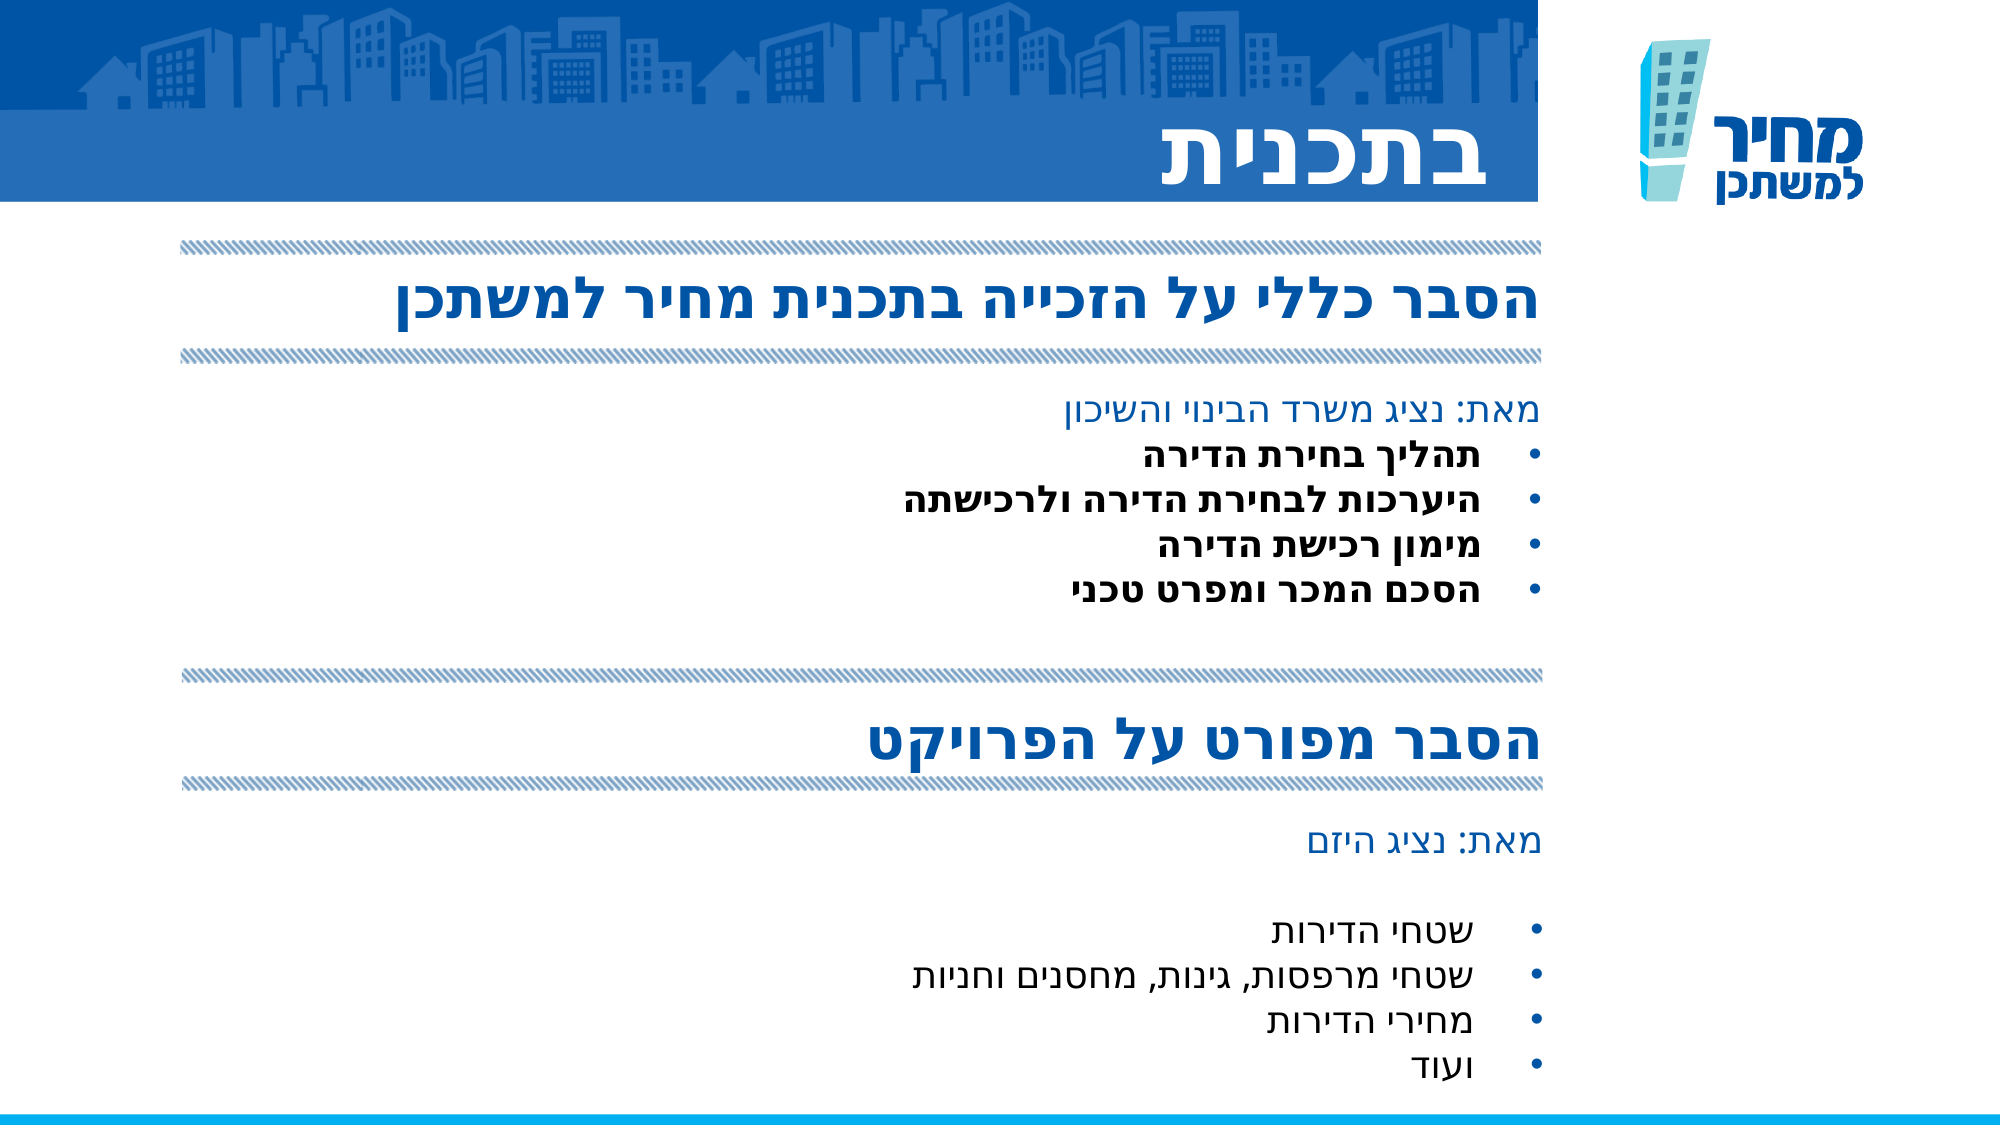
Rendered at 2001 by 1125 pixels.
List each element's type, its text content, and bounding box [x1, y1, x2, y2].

text_box [0, 1113, 2000, 1125]
picture [181, 647, 1543, 700]
text_box הסבר מפורט על הפרויקט מאת: נציג היזם שטחי הדירות שטחי מרפסות, גינות, מחסנים וחניות מחירי הדירות ועוד [558, 658, 1559, 1094]
picture [181, 755, 1543, 808]
text_box בתכנית [1147, 202, 1506, 212]
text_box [0, 0, 1538, 202]
text_box הסבר כללי על הזכייה בתכנית מחיר למשתכן מאת: נציג משרד הבינוי והשיכון תהליך בחירת הדירה היערכות לבחירת הדירה ולרכישתה מימון רכישת הדירה הסכם המכר ומפרט טכני [229, 253, 1557, 618]
picture [180, 219, 1541, 272]
picture [180, 328, 1542, 380]
picture [1640, 37, 1863, 205]
